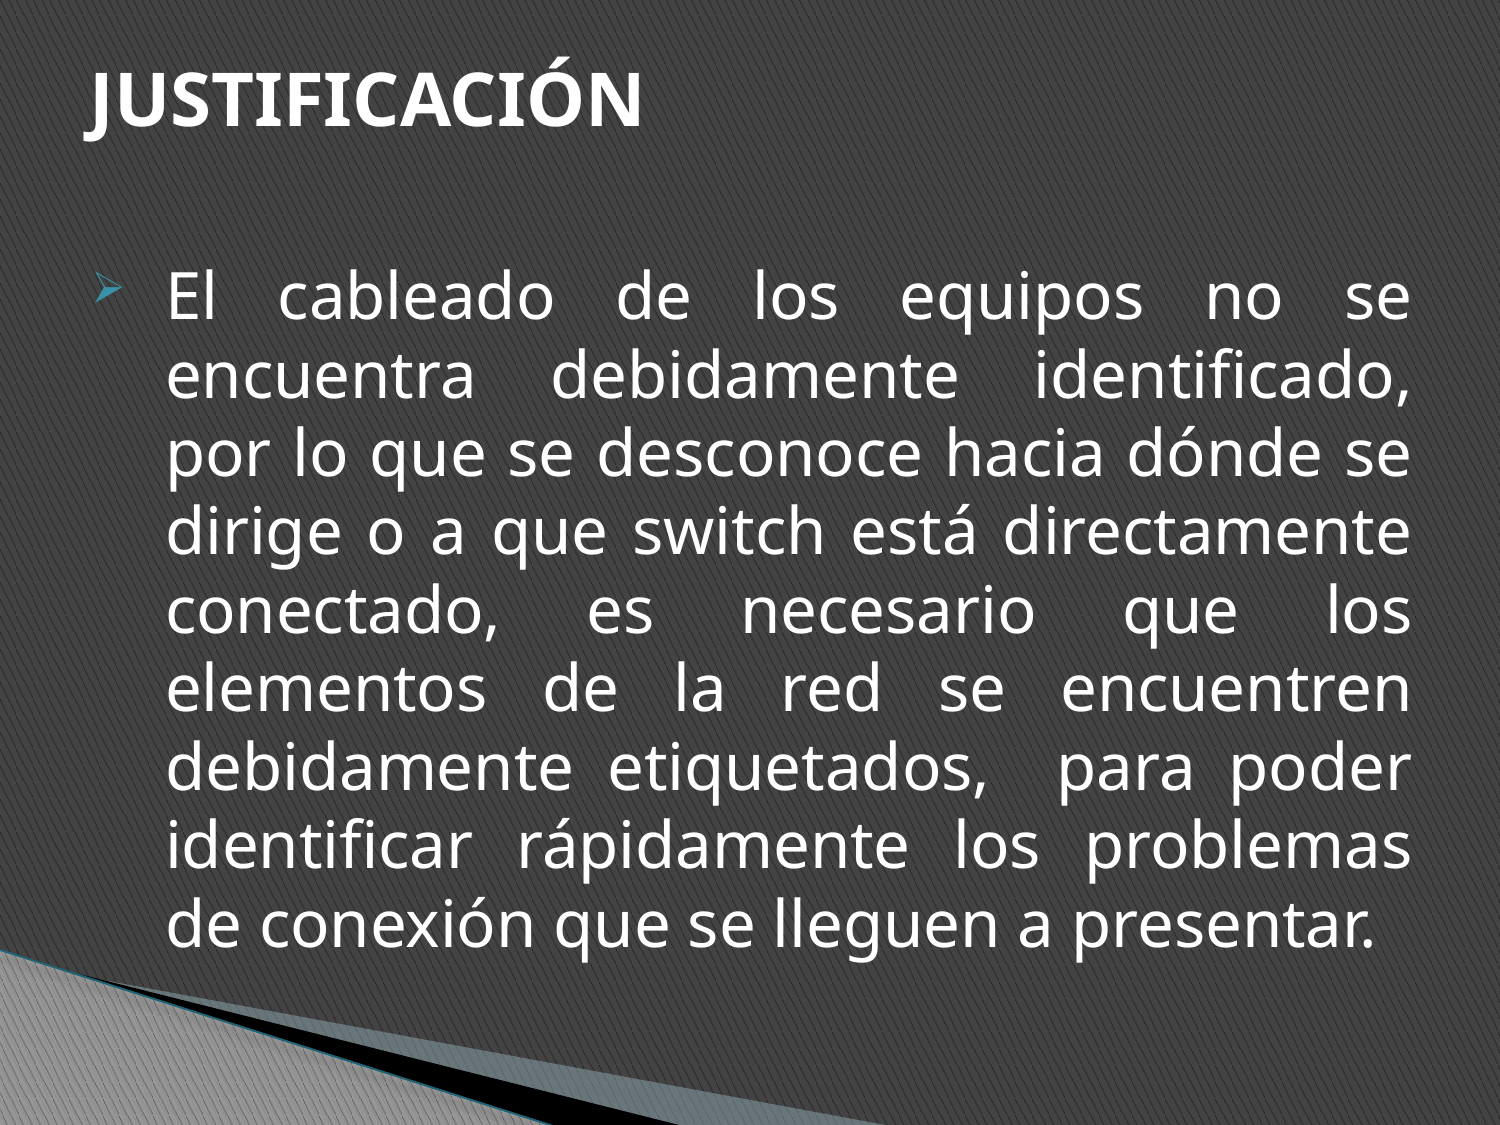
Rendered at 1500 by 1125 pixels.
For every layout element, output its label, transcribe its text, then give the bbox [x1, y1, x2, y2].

list El cableado de los equipos no se encuentra debidamente identificado, por lo que se desconoce hacia dónde se dirige o a que switch está directamente conectado, es necesario que los elementos de la red se encuentren debidamente etiquetados, para poder identificar rápidamente los problemas de conexión que se lleguen a presentar. [76, 172, 1427, 1035]
title JUSTIFICACIÓN [75, 45, 1425, 149]
